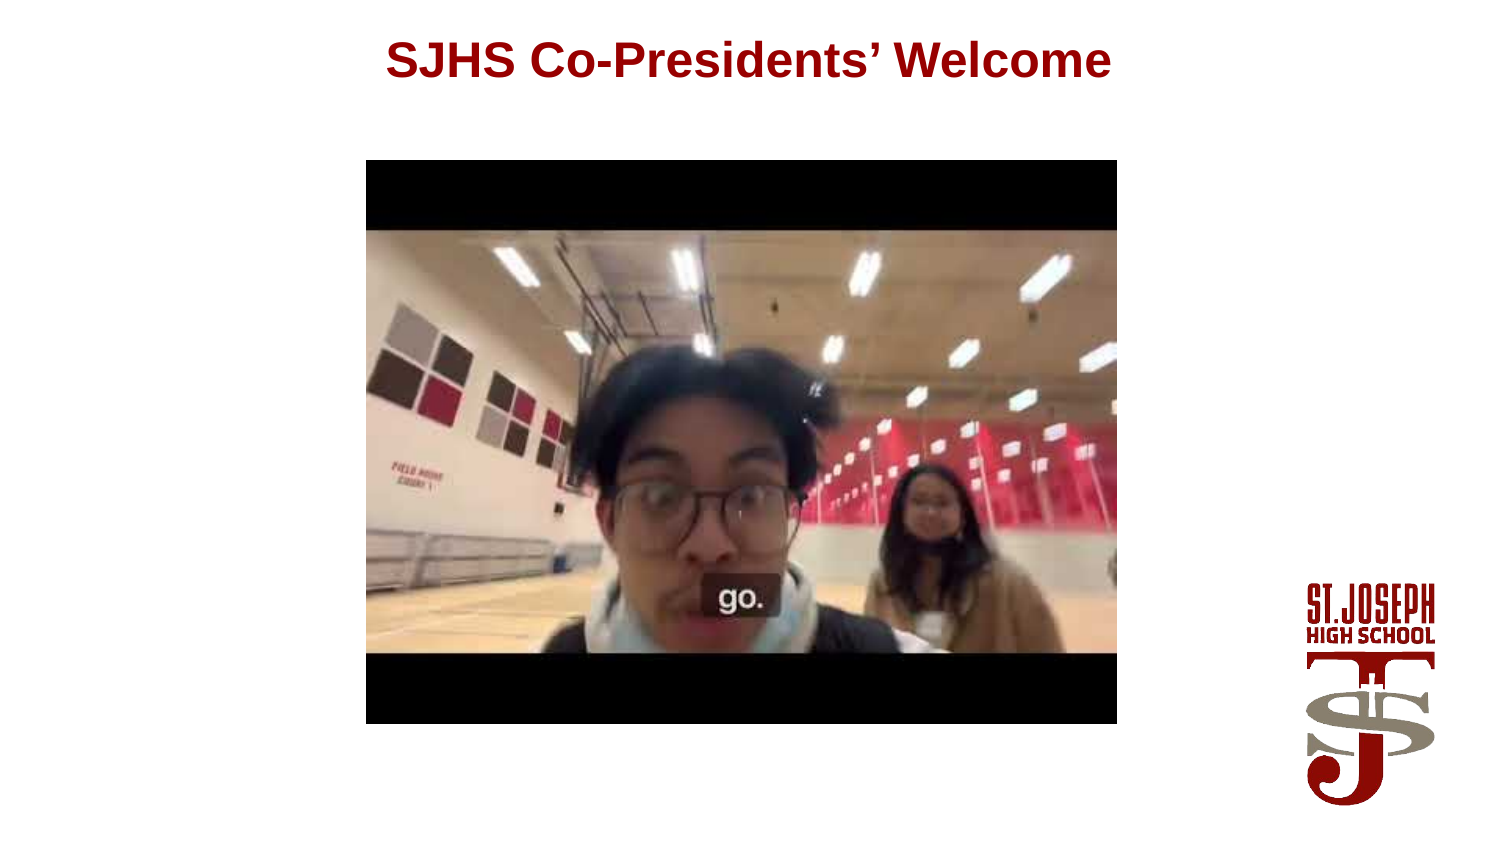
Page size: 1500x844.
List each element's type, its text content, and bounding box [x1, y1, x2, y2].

text_box SJHS Co-Presidents’ Welcome [336, 12, 1162, 103]
picture [366, 160, 1117, 724]
picture [1238, 563, 1500, 825]
